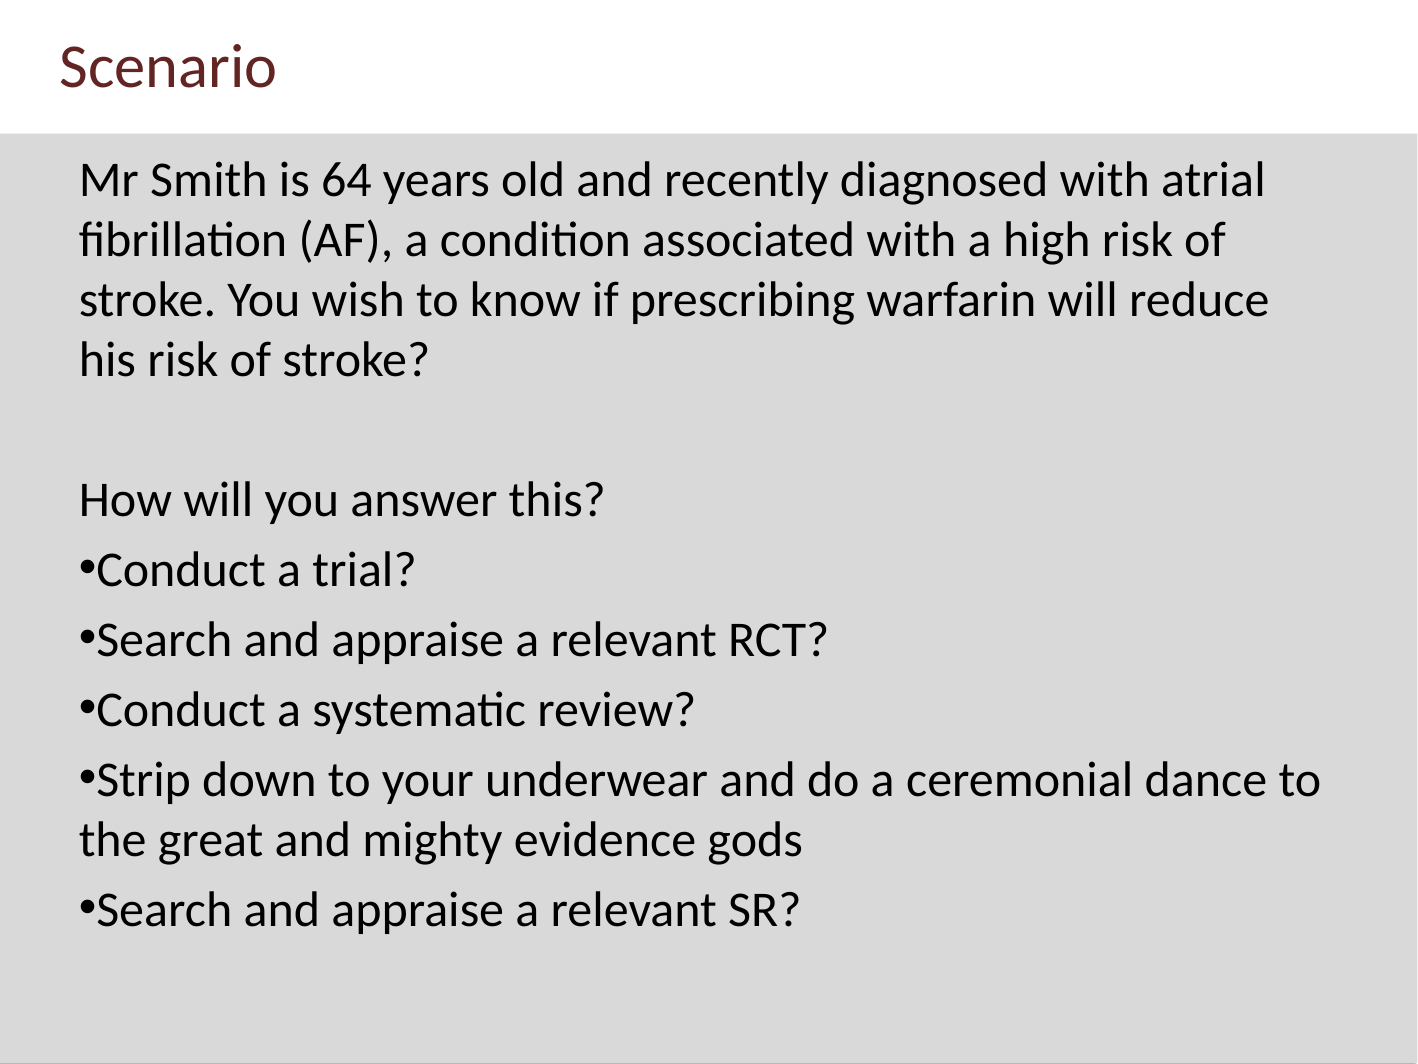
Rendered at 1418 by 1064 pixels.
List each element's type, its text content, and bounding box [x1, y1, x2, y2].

list Mr Smith is 64 years old and recently diagnosed with atrial fibrillation (AF), a condition associated with a high risk of stroke. You wish to know if prescribing warfarin will reduce his risk of stroke? How will you answer this? Conduct a trial? Search and appraise a relevant RCT? Conduct a systematic review? Strip down to your underwear and do a ceremonial dance to the great and mighty evidence gods Search and appraise a relevant SR? [64, 139, 1341, 995]
title Scenario [45, 17, 428, 133]
